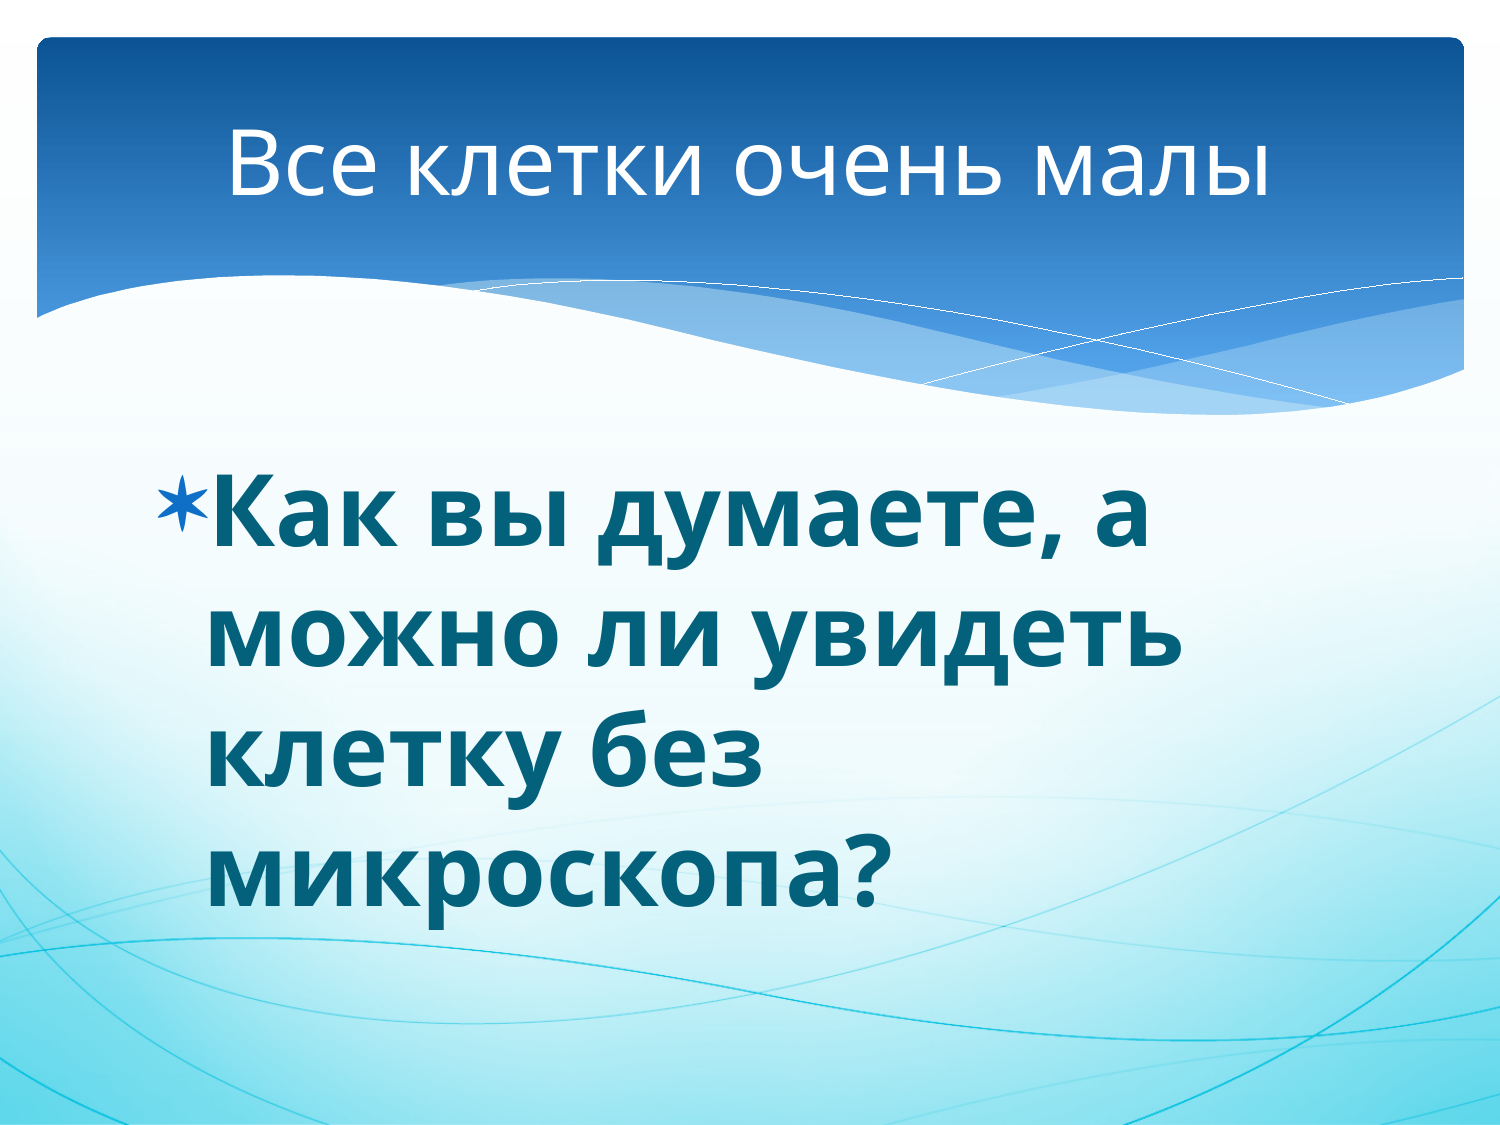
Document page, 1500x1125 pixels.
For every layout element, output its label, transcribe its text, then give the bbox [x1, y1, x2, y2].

title Все клетки очень малы [75, 55, 1425, 261]
list Как вы думаете, а можно ли увидеть клетку без микроскопа? [143, 438, 1359, 1005]
